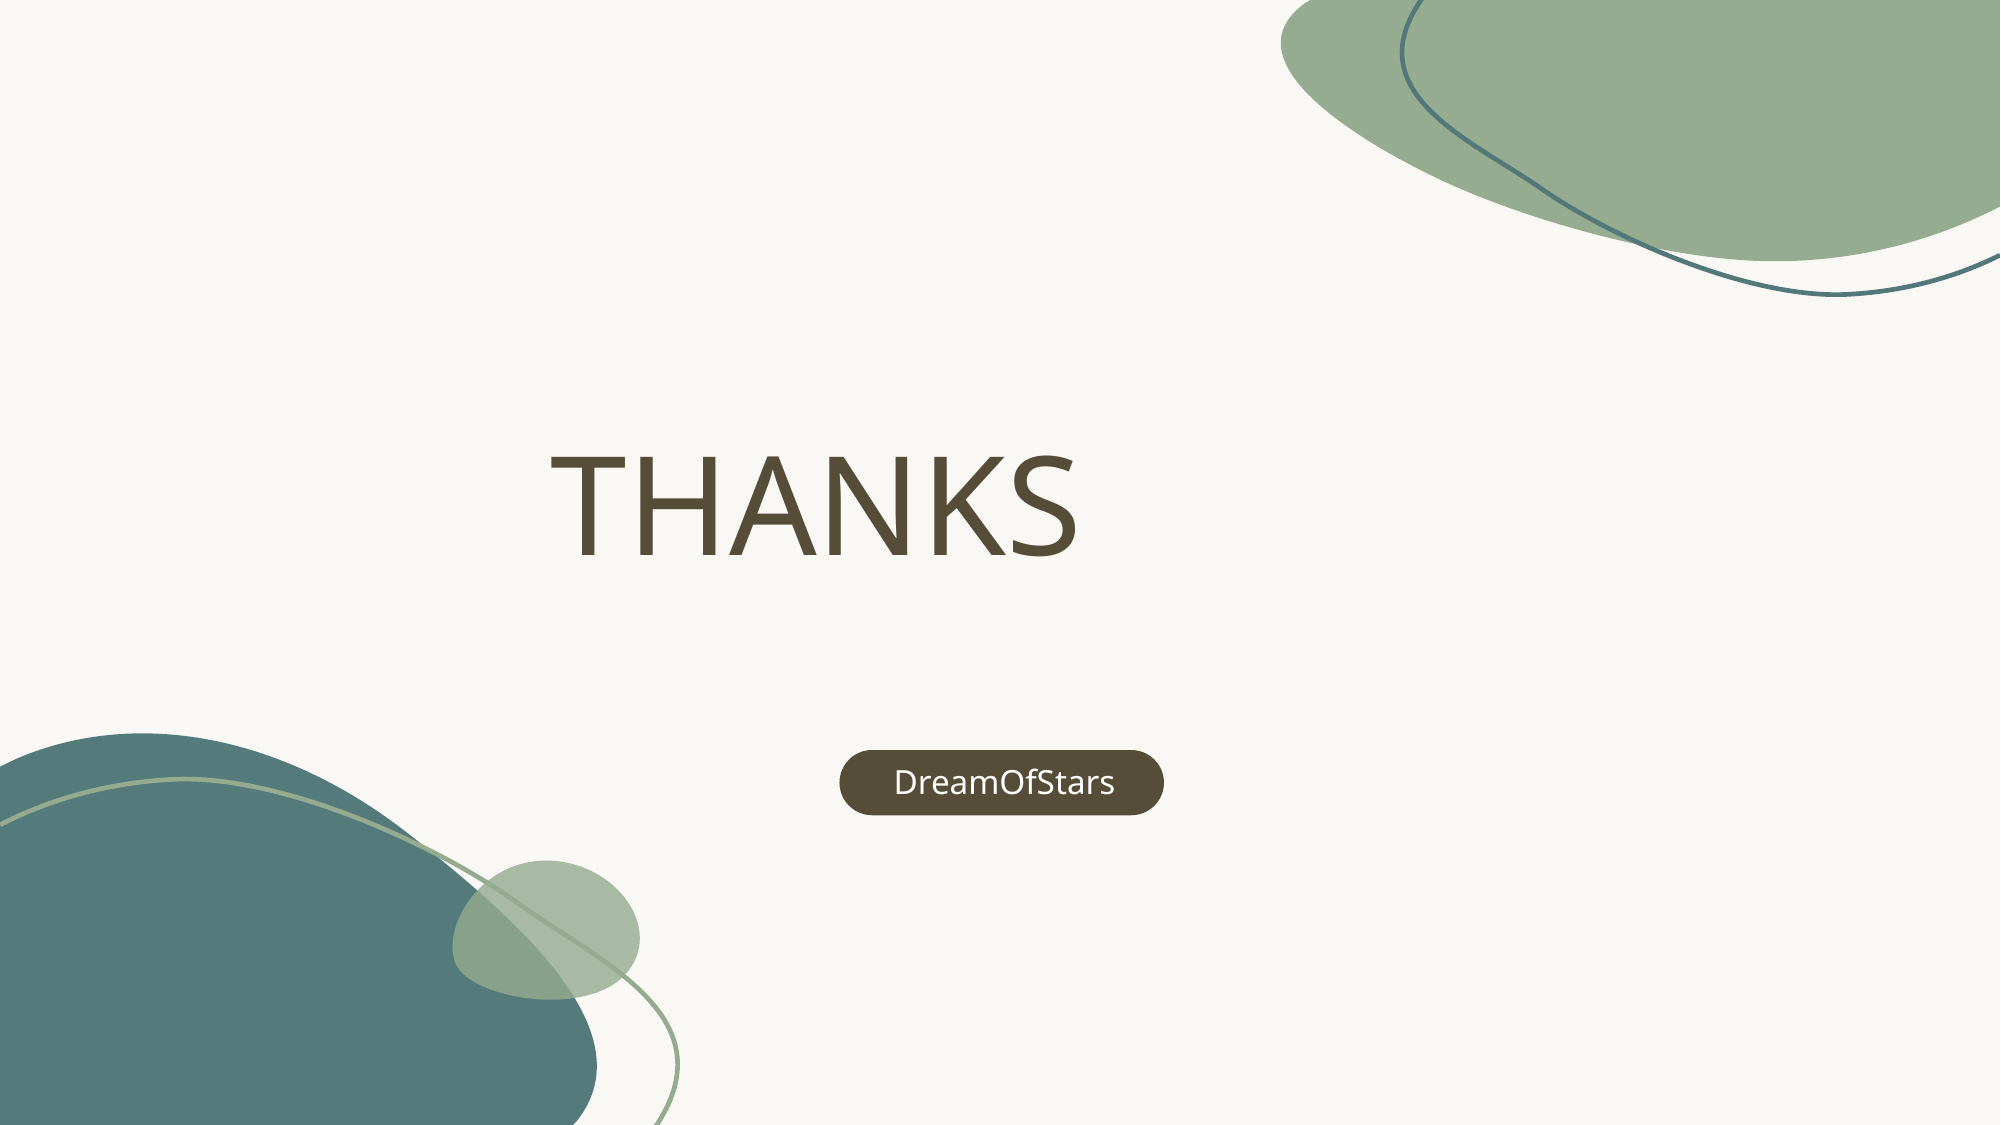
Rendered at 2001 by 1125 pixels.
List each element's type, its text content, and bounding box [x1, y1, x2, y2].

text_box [0, 733, 669, 1125]
text_box THANKS [536, 410, 1452, 591]
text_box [1280, 0, 2000, 306]
text_box DreamOfStars [878, 754, 1131, 809]
text_box [838, 748, 1166, 817]
